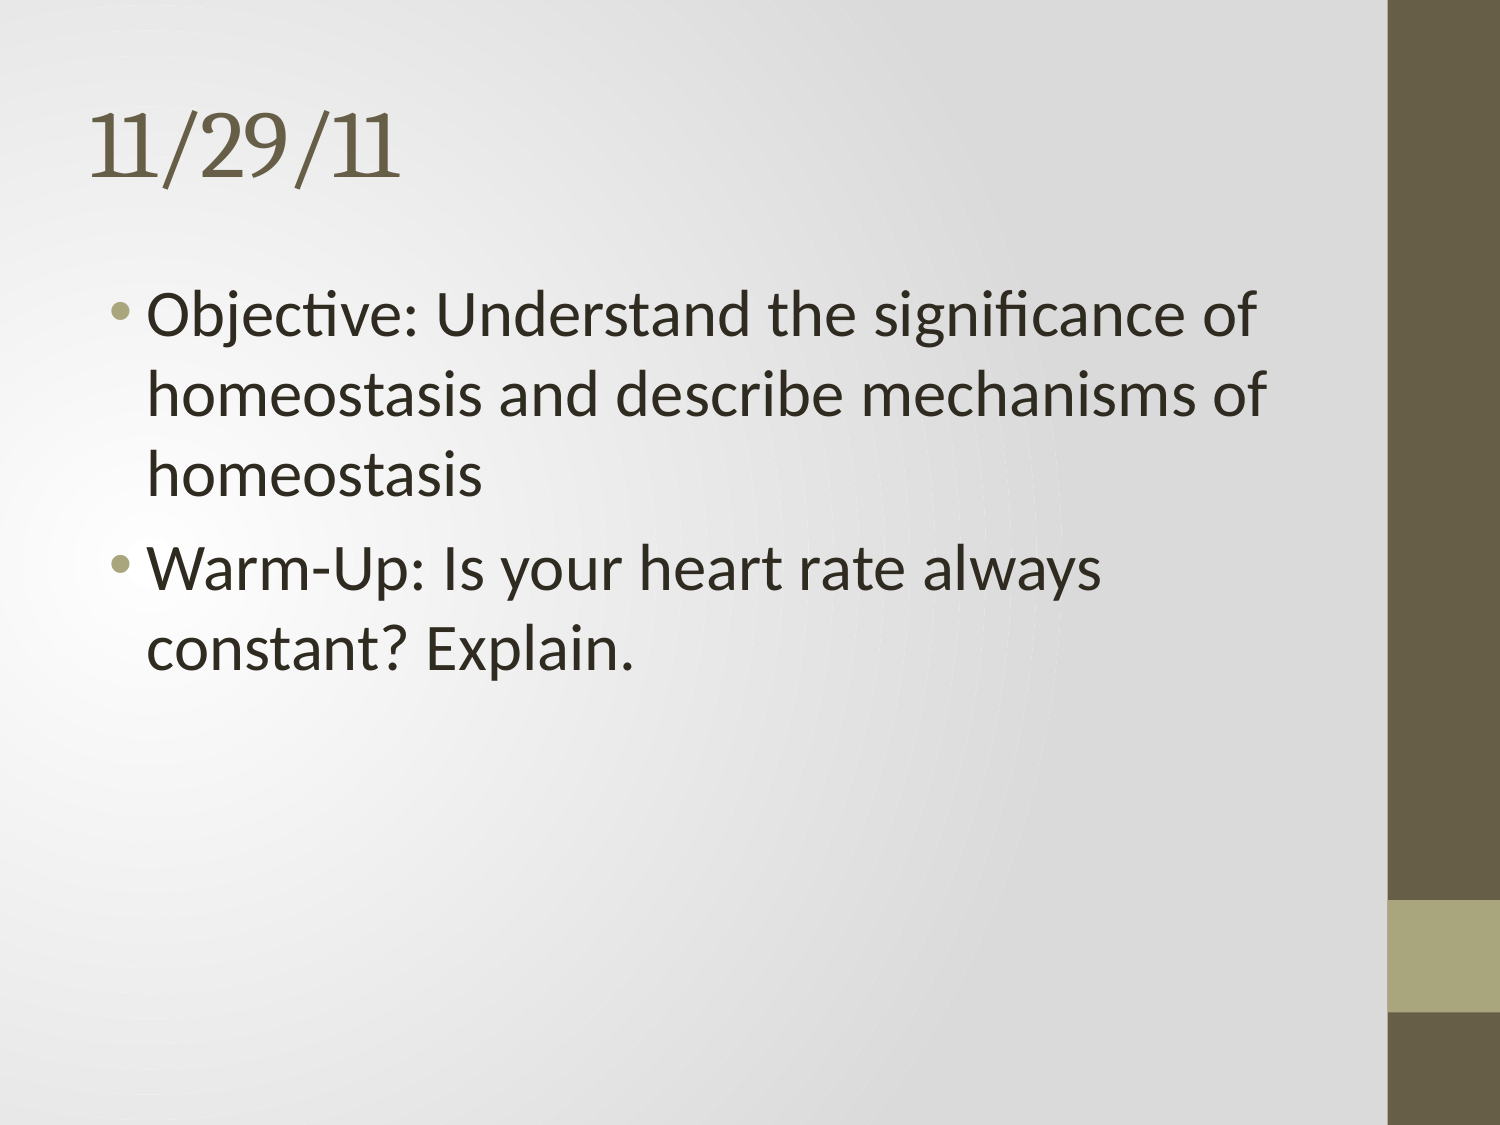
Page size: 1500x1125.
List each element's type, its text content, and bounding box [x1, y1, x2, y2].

title 11/29/11 [75, 45, 1325, 233]
list Objective: Understand the significance of homeostasis and describe mechanisms of homeostasis Warm-Up: Is your heart rate always constant? Explain. [75, 262, 1325, 1050]
